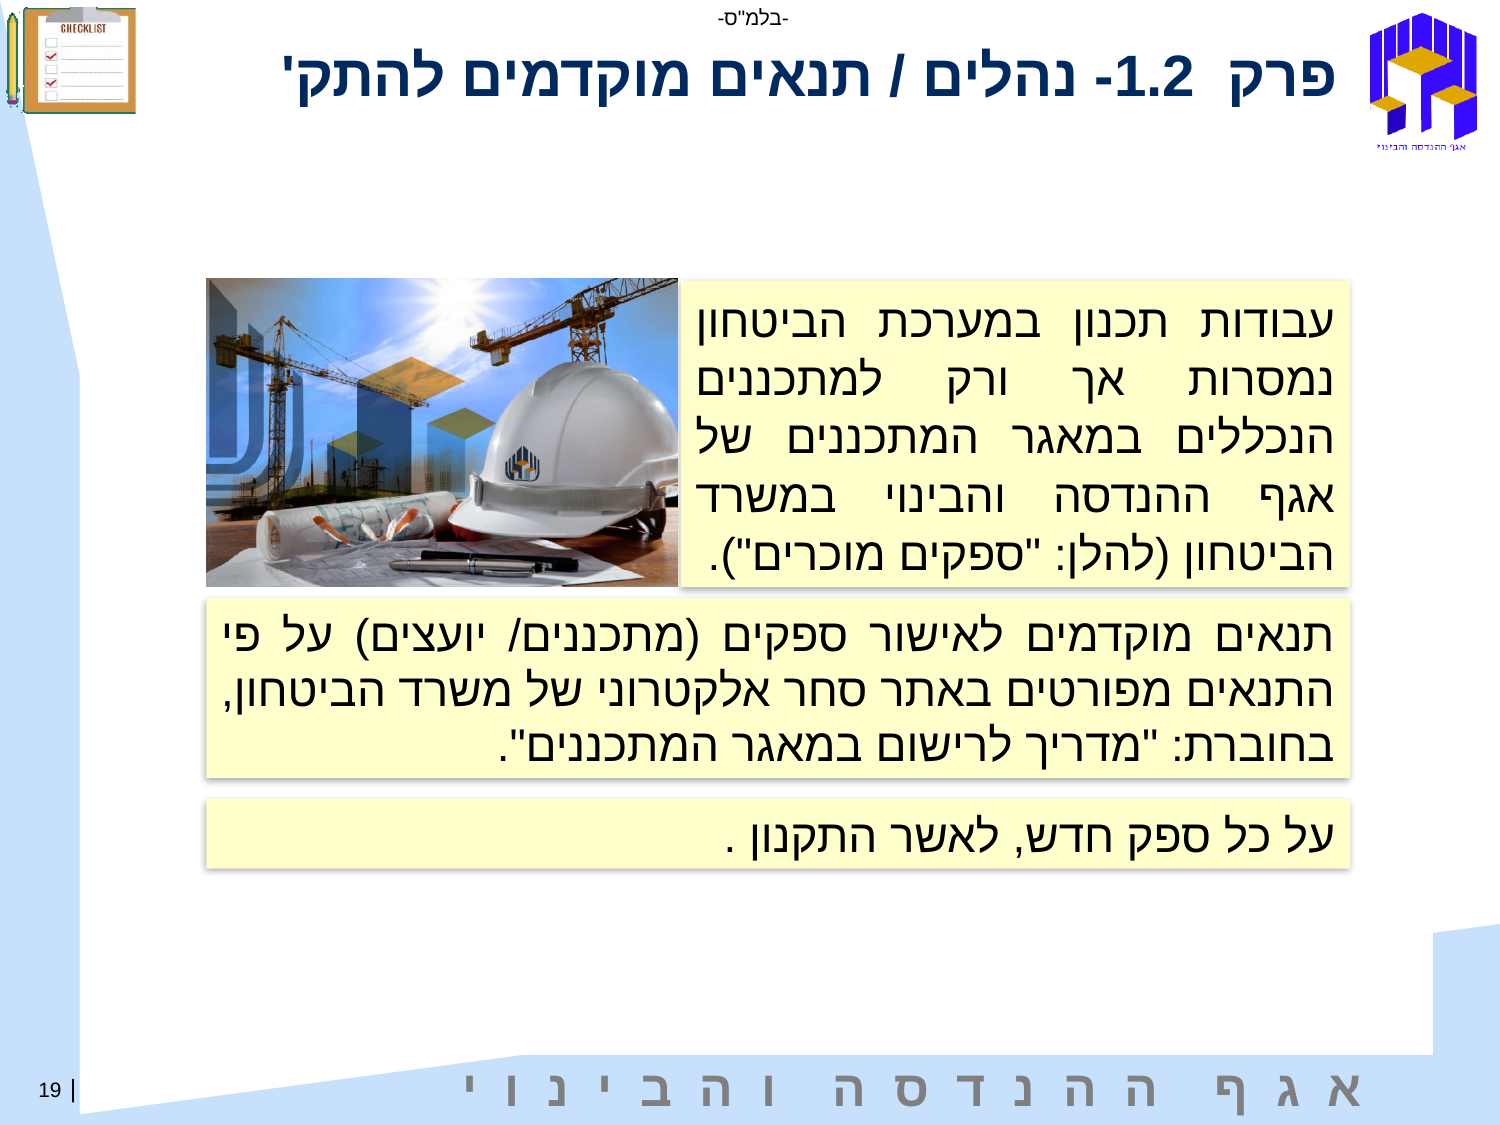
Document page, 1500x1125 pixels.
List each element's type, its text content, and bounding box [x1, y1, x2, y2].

text_box תנאים מוקדמים לאישור ספקים (מתכננים/ יועצים) על פי התנאים מפורטים באתר סחר אלקטרוני של משרד הביטחון, בחוברת: "מדריך לרישום במאגר המתכננים". [206, 598, 1351, 778]
text_box על כל ספק חדש, לאשר התקנון . [206, 798, 1351, 869]
picture [1348, 0, 1500, 161]
slide_number 19 [28, 1077, 62, 1103]
text_box עבודות תכנון במערכת הביטחון נמסרות אך ורק למתכננים הנכללים במאגר המתכננים של אגף ההנדסה והבינוי במשרד הביטחון (להלן: "ספקים מוכרים"). [680, 280, 1351, 588]
text_box פרק 1.2- נהלים / תנאים מוקדמים להתק' [140, 31, 1353, 102]
picture [5, 6, 136, 114]
picture [206, 278, 678, 587]
